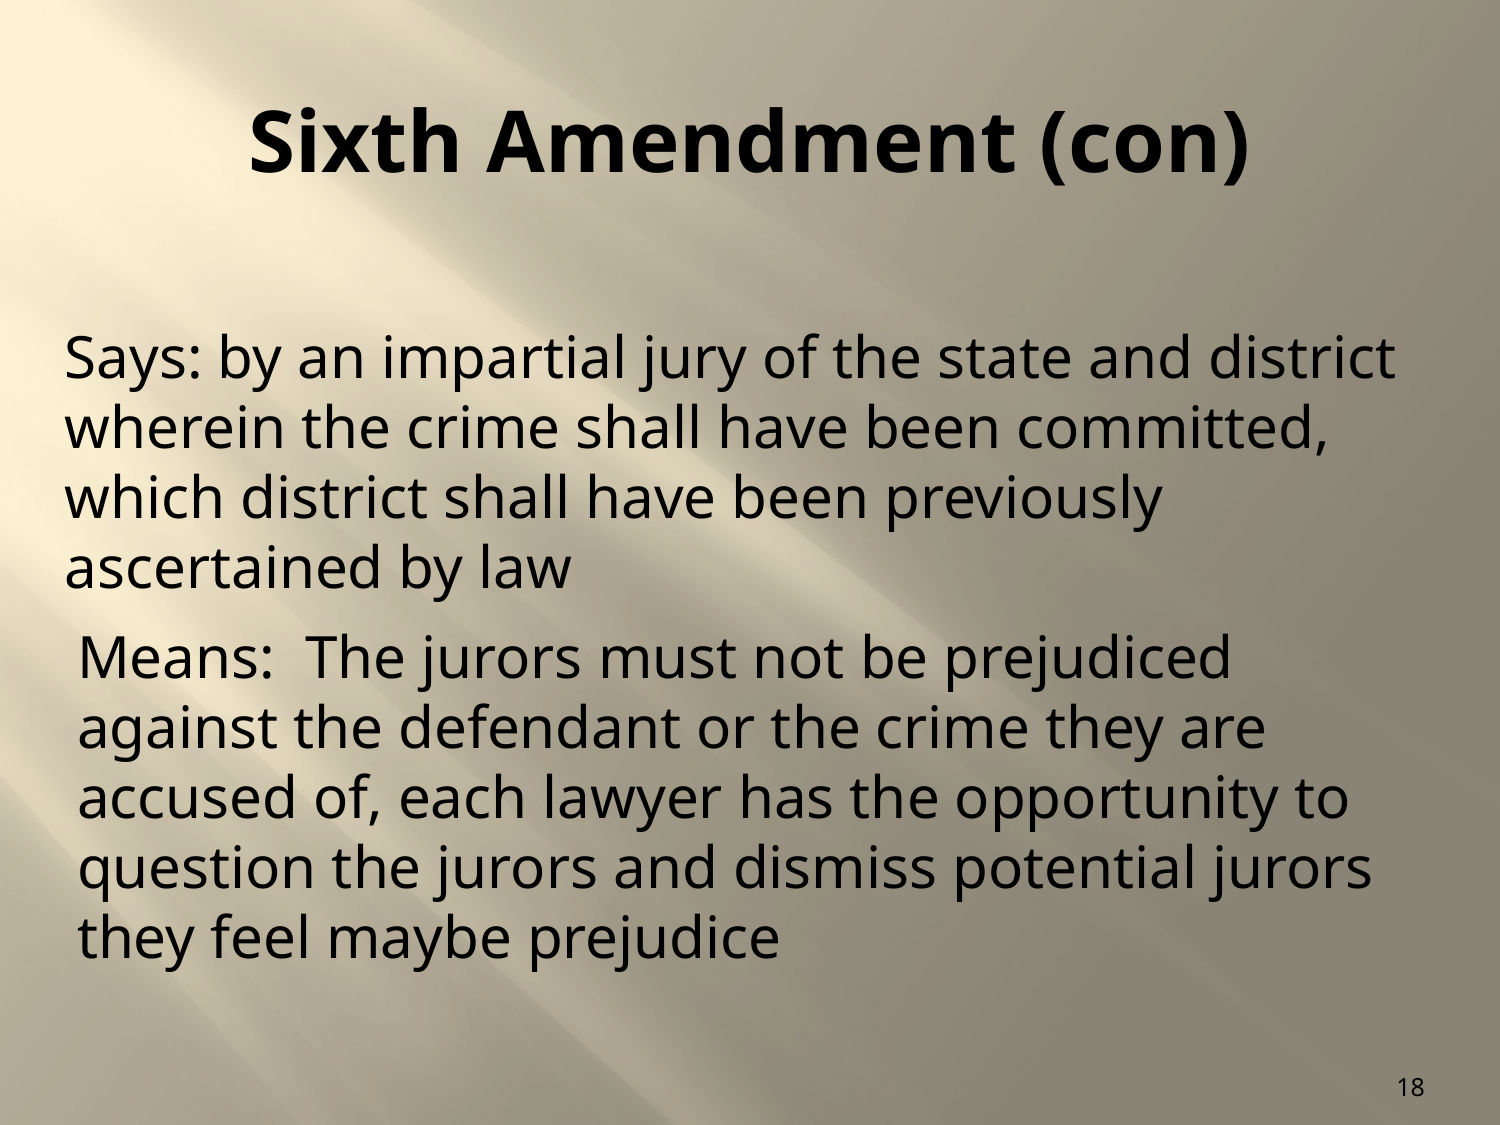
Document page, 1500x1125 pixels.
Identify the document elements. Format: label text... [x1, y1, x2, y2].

slide_number 18 [1299, 1052, 1425, 1113]
text_box Means: The jurors must not be prejudiced against the defendant or the crime they are accused of, each lawyer has the opportunity to question the jurors and dismiss potential jurors they feel maybe prejudice [62, 612, 1400, 978]
title Sixth Amendment (con) [75, 45, 1425, 233]
text_box Says: by an impartial jury of the state and district wherein the crime shall have been committed, which district shall have been previously ascertained by law [50, 312, 1450, 608]
